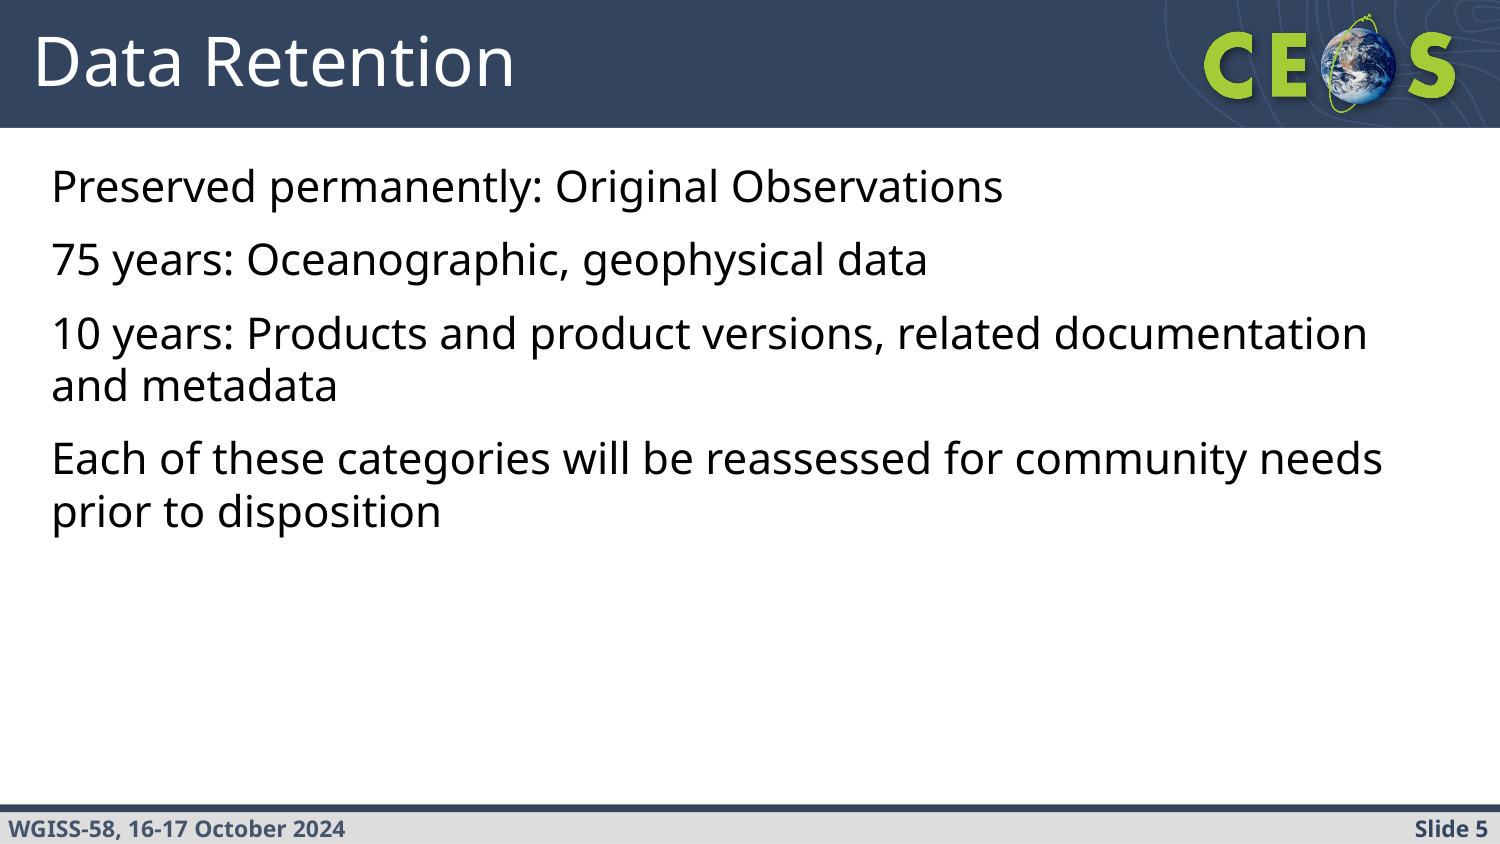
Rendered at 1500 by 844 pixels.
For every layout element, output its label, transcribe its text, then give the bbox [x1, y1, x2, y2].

title Data Retention [21, 21, 1177, 118]
picture [1204, 13, 1455, 113]
list Preserved permanently: Original Observations 75 years: Oceanographic, geophysical data 10 years: Products and product versions, related documentation and metadata Each of these categories will be reassessed for community needs prior to disposition [39, 153, 1455, 766]
